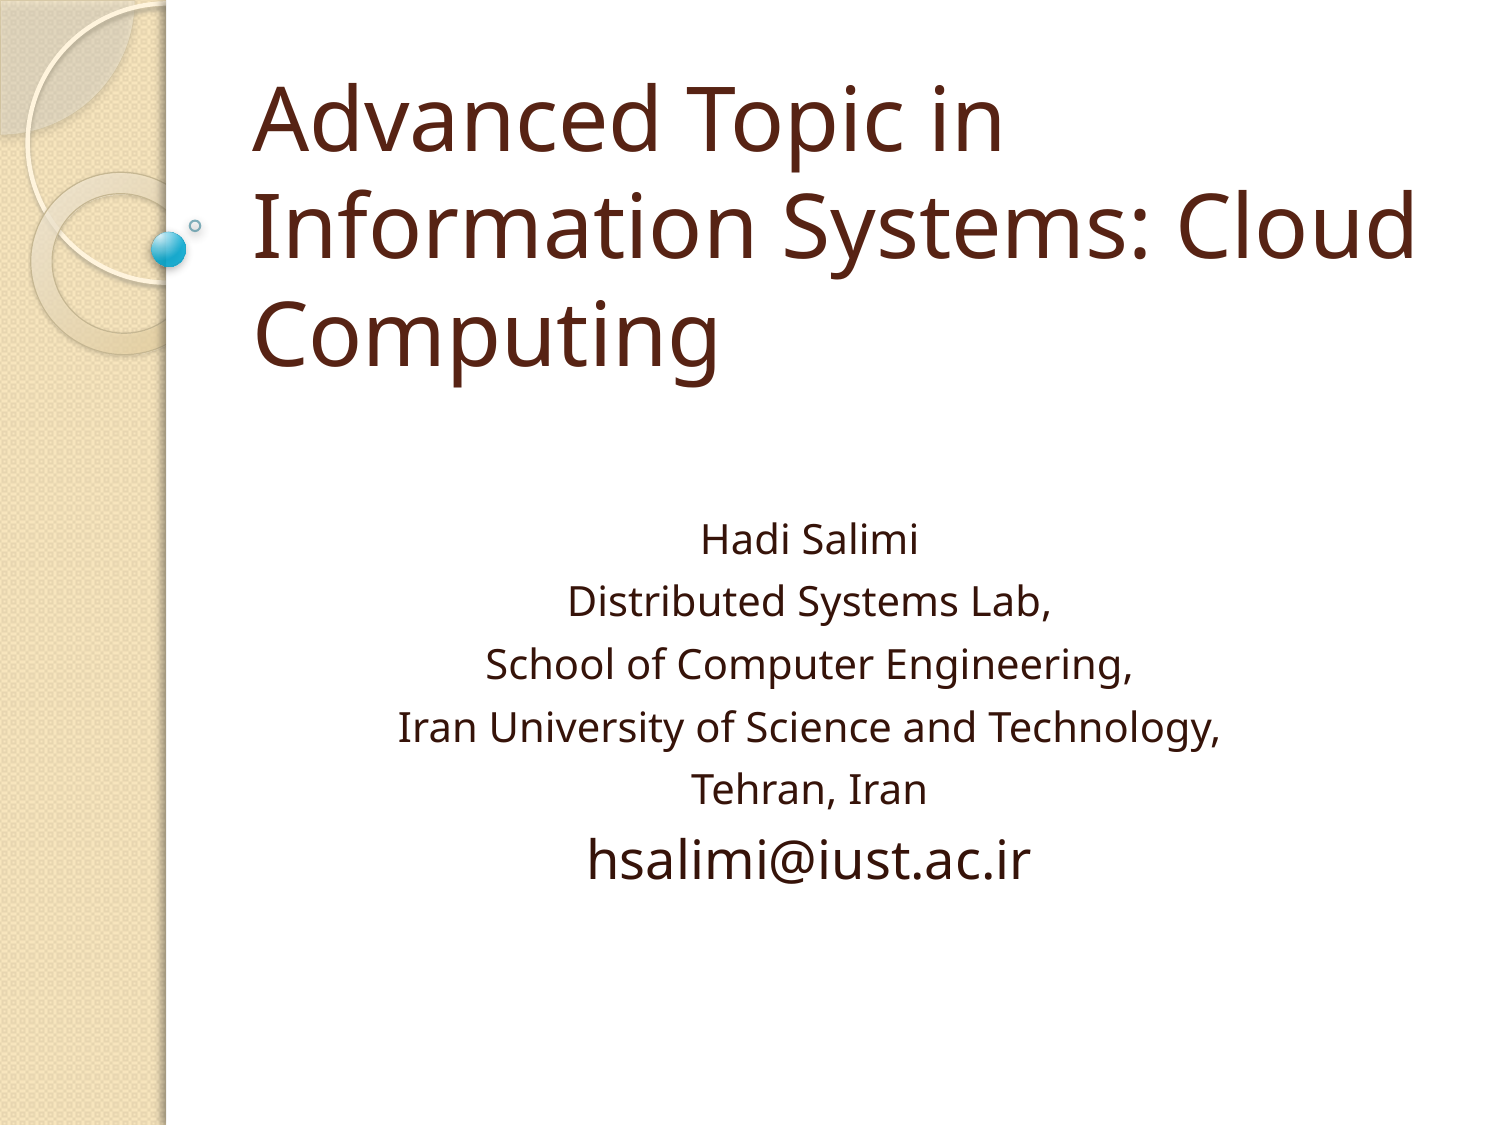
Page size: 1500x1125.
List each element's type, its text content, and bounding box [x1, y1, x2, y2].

subtitle Hadi Salimi Distributed Systems Lab, School of Computer Engineering, Iran University of Science and Technology, Tehran, Iran hsalimi@iust.ac.ir [200, 512, 1415, 975]
title Advanced Topic in Information Systems: Cloud Computing [237, 149, 1453, 392]
